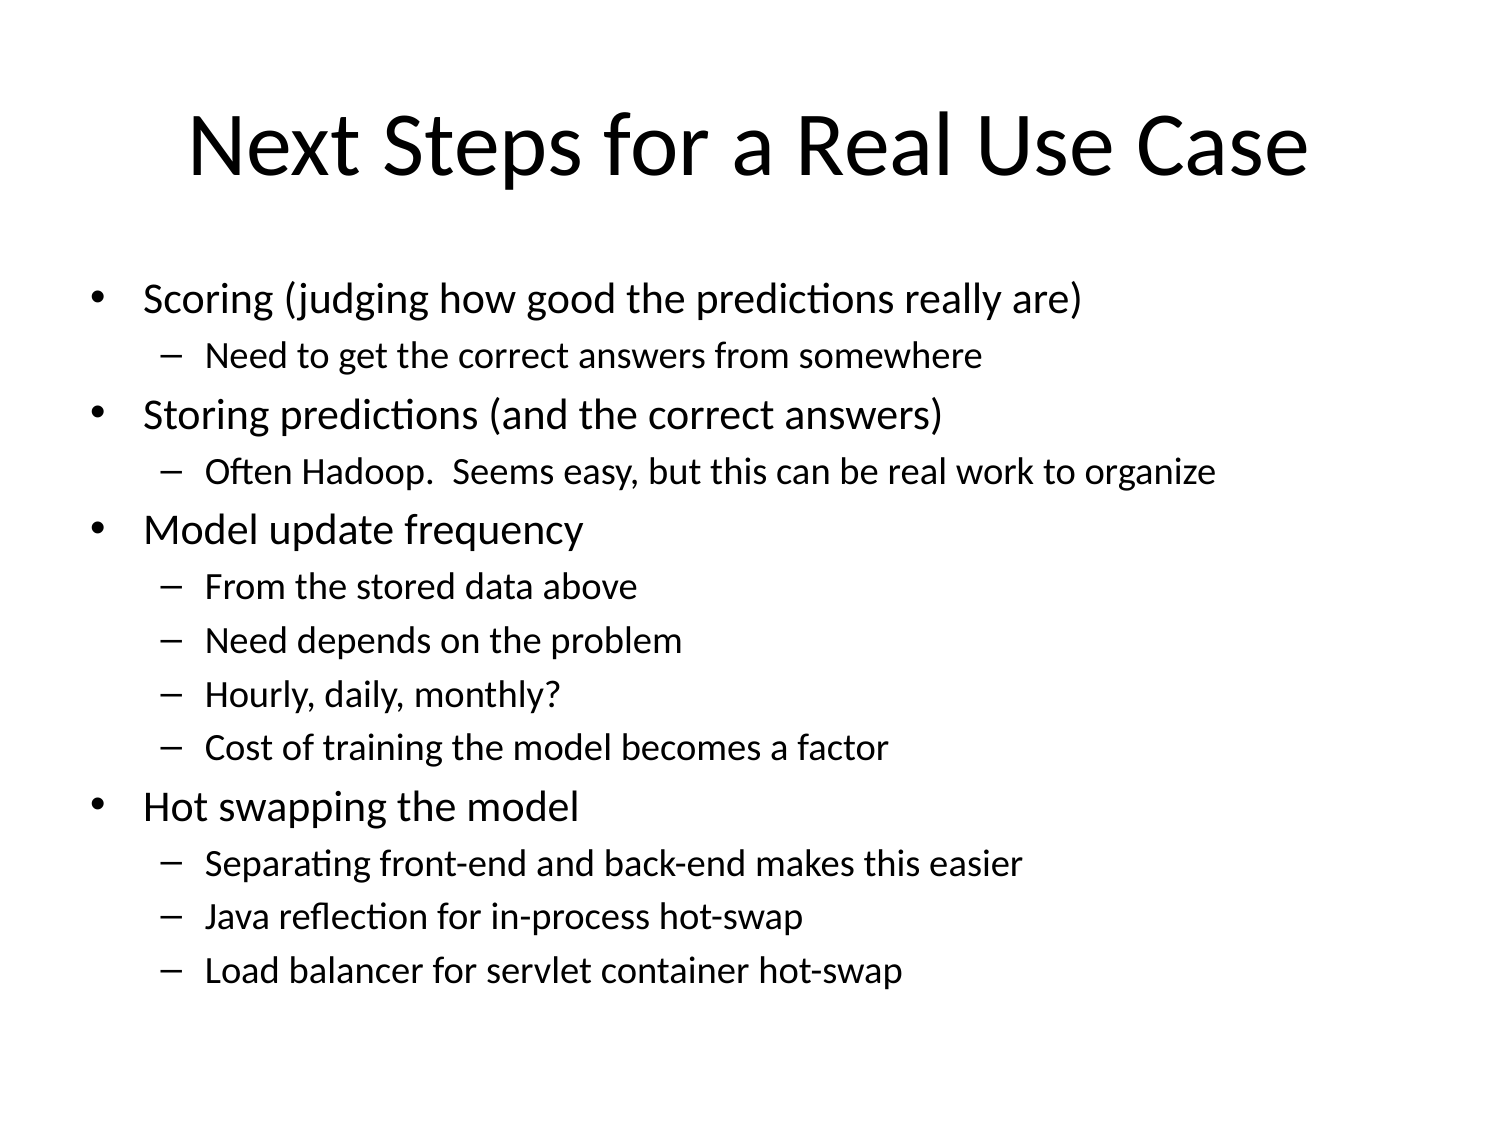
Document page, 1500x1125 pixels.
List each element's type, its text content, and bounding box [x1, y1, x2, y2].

list Scoring (judging how good the predictions really are) Need to get the correct answers from somewhere Storing predictions (and the correct answers) Often Hadoop. Seems easy, but this can be real work to organize Model update frequency From the stored data above Need depends on the problem Hourly, daily, monthly? Cost of training the model becomes a factor Hot swapping the model Separating front-end and back-end makes this easier Java reflection for in-process hot-swap Load balancer for servlet container hot-swap [75, 262, 1425, 1005]
title Next Steps for a Real Use Case [75, 45, 1425, 233]
